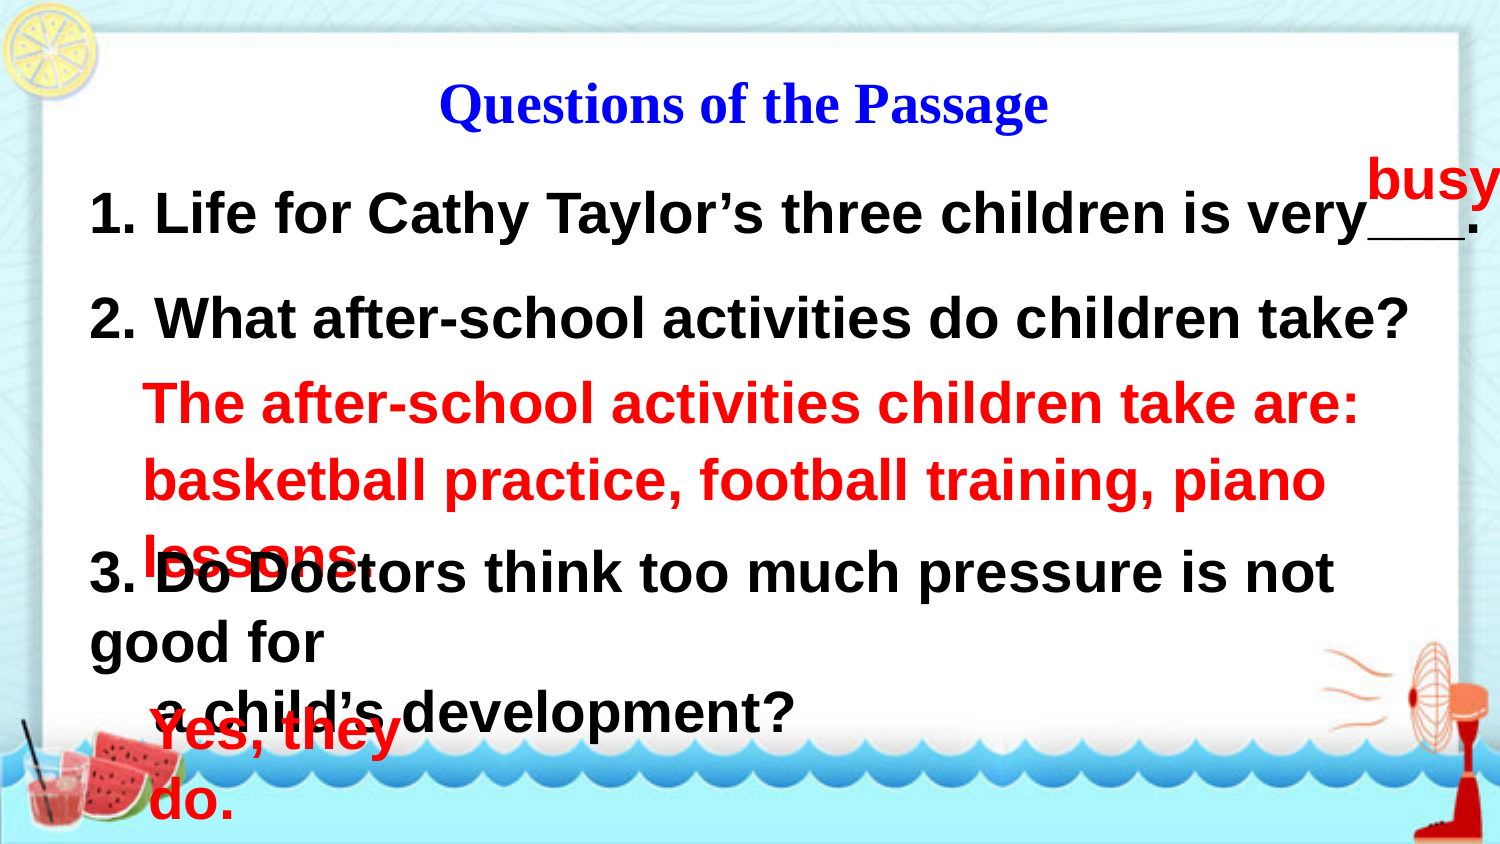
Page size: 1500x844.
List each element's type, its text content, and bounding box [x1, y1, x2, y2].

text_box 3. Do Doctors think too much pressure is not good for a child’s development? [74, 527, 1445, 687]
text_box Yes, they do. [133, 683, 509, 839]
text_box Questions of the Passage [353, 57, 1135, 133]
text_box busy [1339, 133, 1500, 219]
text_box 1. Life for Cathy Taylor’s three children is very___. 2. What after-school activities do children take? [74, 133, 1500, 304]
picture [0, 0, 1500, 844]
text_box The after-school activities children take are: basketball practice, football training, piano lessons. [127, 351, 1435, 527]
